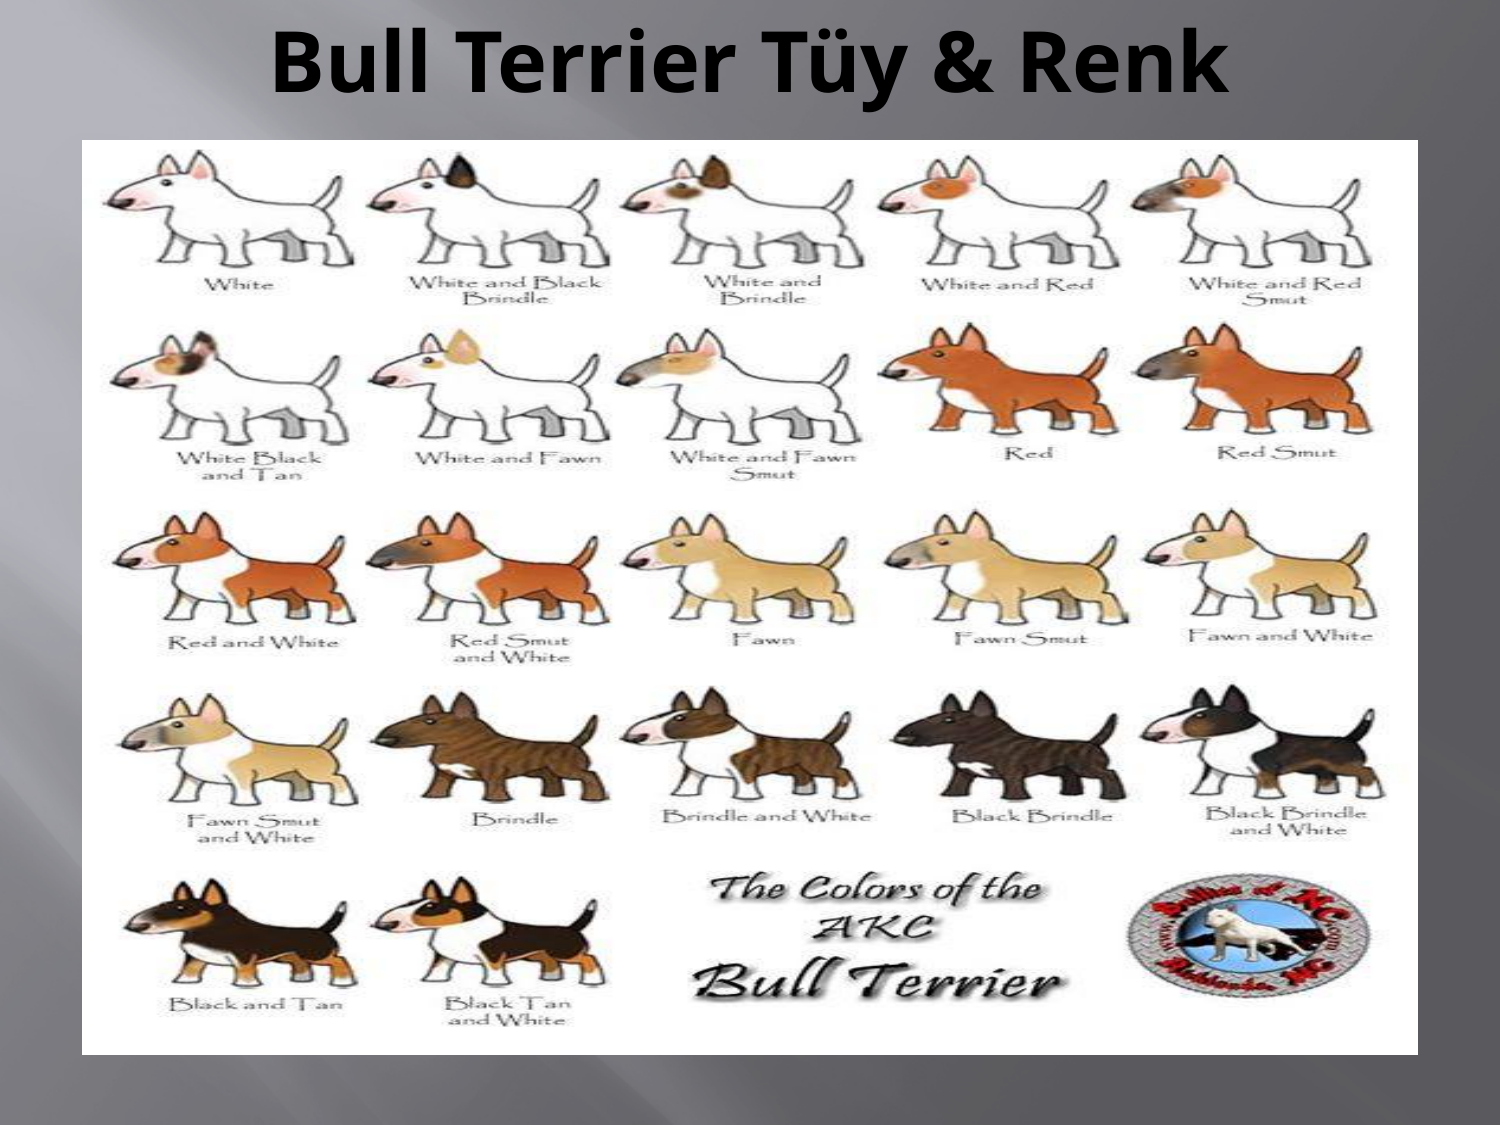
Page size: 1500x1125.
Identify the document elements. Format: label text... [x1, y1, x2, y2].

title Bull Terrier Tüy & Renk [75, 0, 1425, 118]
picture [81, 140, 1419, 1055]
